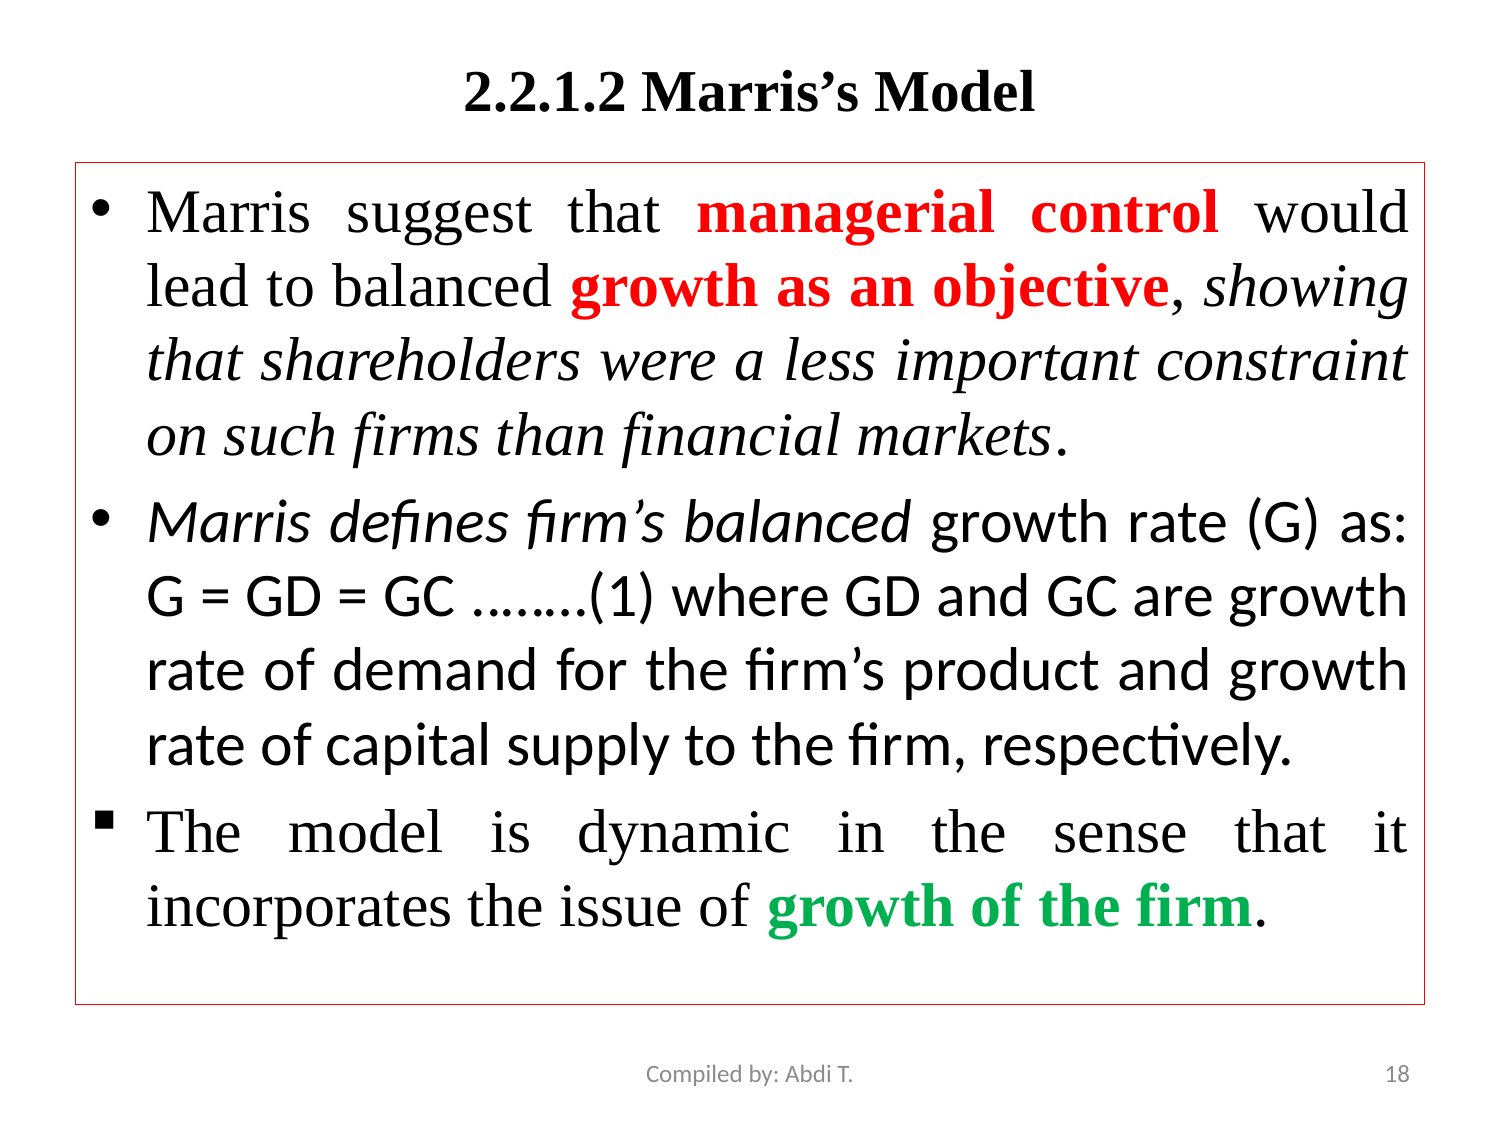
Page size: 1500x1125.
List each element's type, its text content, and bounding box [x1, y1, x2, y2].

footer Compiled by: Abdi T. [512, 1042, 988, 1103]
slide_number 18 [1074, 1042, 1425, 1103]
list Marris suggest that managerial control would lead to balanced growth as an objective, showing that shareholders were a less important constraint on such firms than financial markets. Marris defines firm’s balanced growth rate (G) as: G = GD = GC ..……(1) where GD and GC are growth rate of demand for the firm’s product and growth rate of capital supply to the firm, respectively. The model is dynamic in the sense that it incorporates the issue of growth of the firm. [75, 162, 1425, 1005]
title 2.2.1.2 Marris’s Model [75, 45, 1425, 162]
